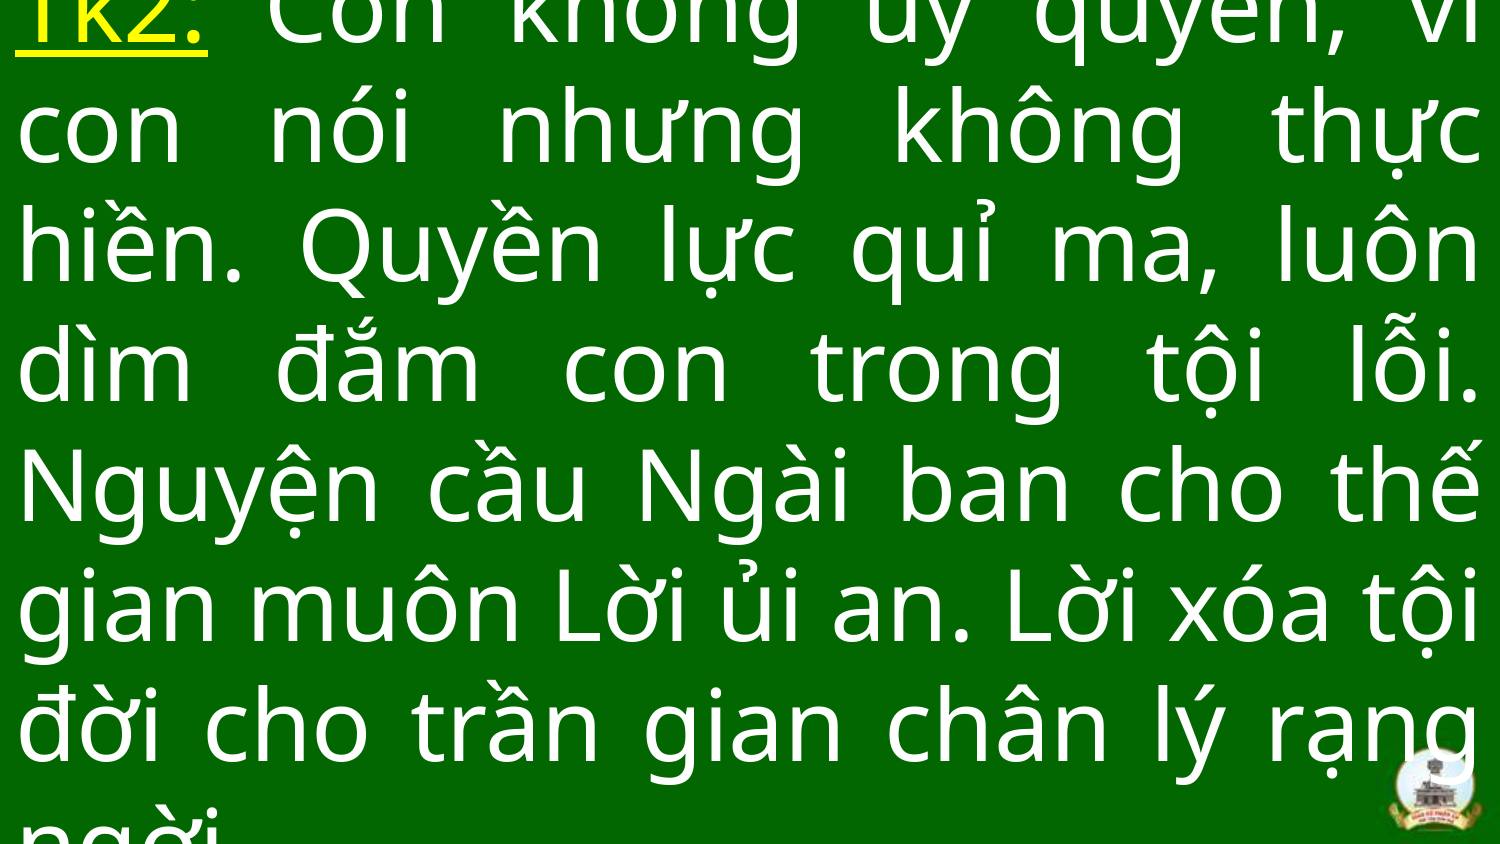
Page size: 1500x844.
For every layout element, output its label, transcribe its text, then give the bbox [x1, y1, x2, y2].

title Tk2: Con không uy quyền, vì con nói nhưng không thực hiền. Quyền lực quỉ ma, luôn dìm đắm con trong tội lỗi. Nguyện cầu Ngài ban cho thế gian muôn Lời ủi an. Lời xóa tội đời cho trần gian chân lý rạng ngời. [0, 0, 1500, 844]
